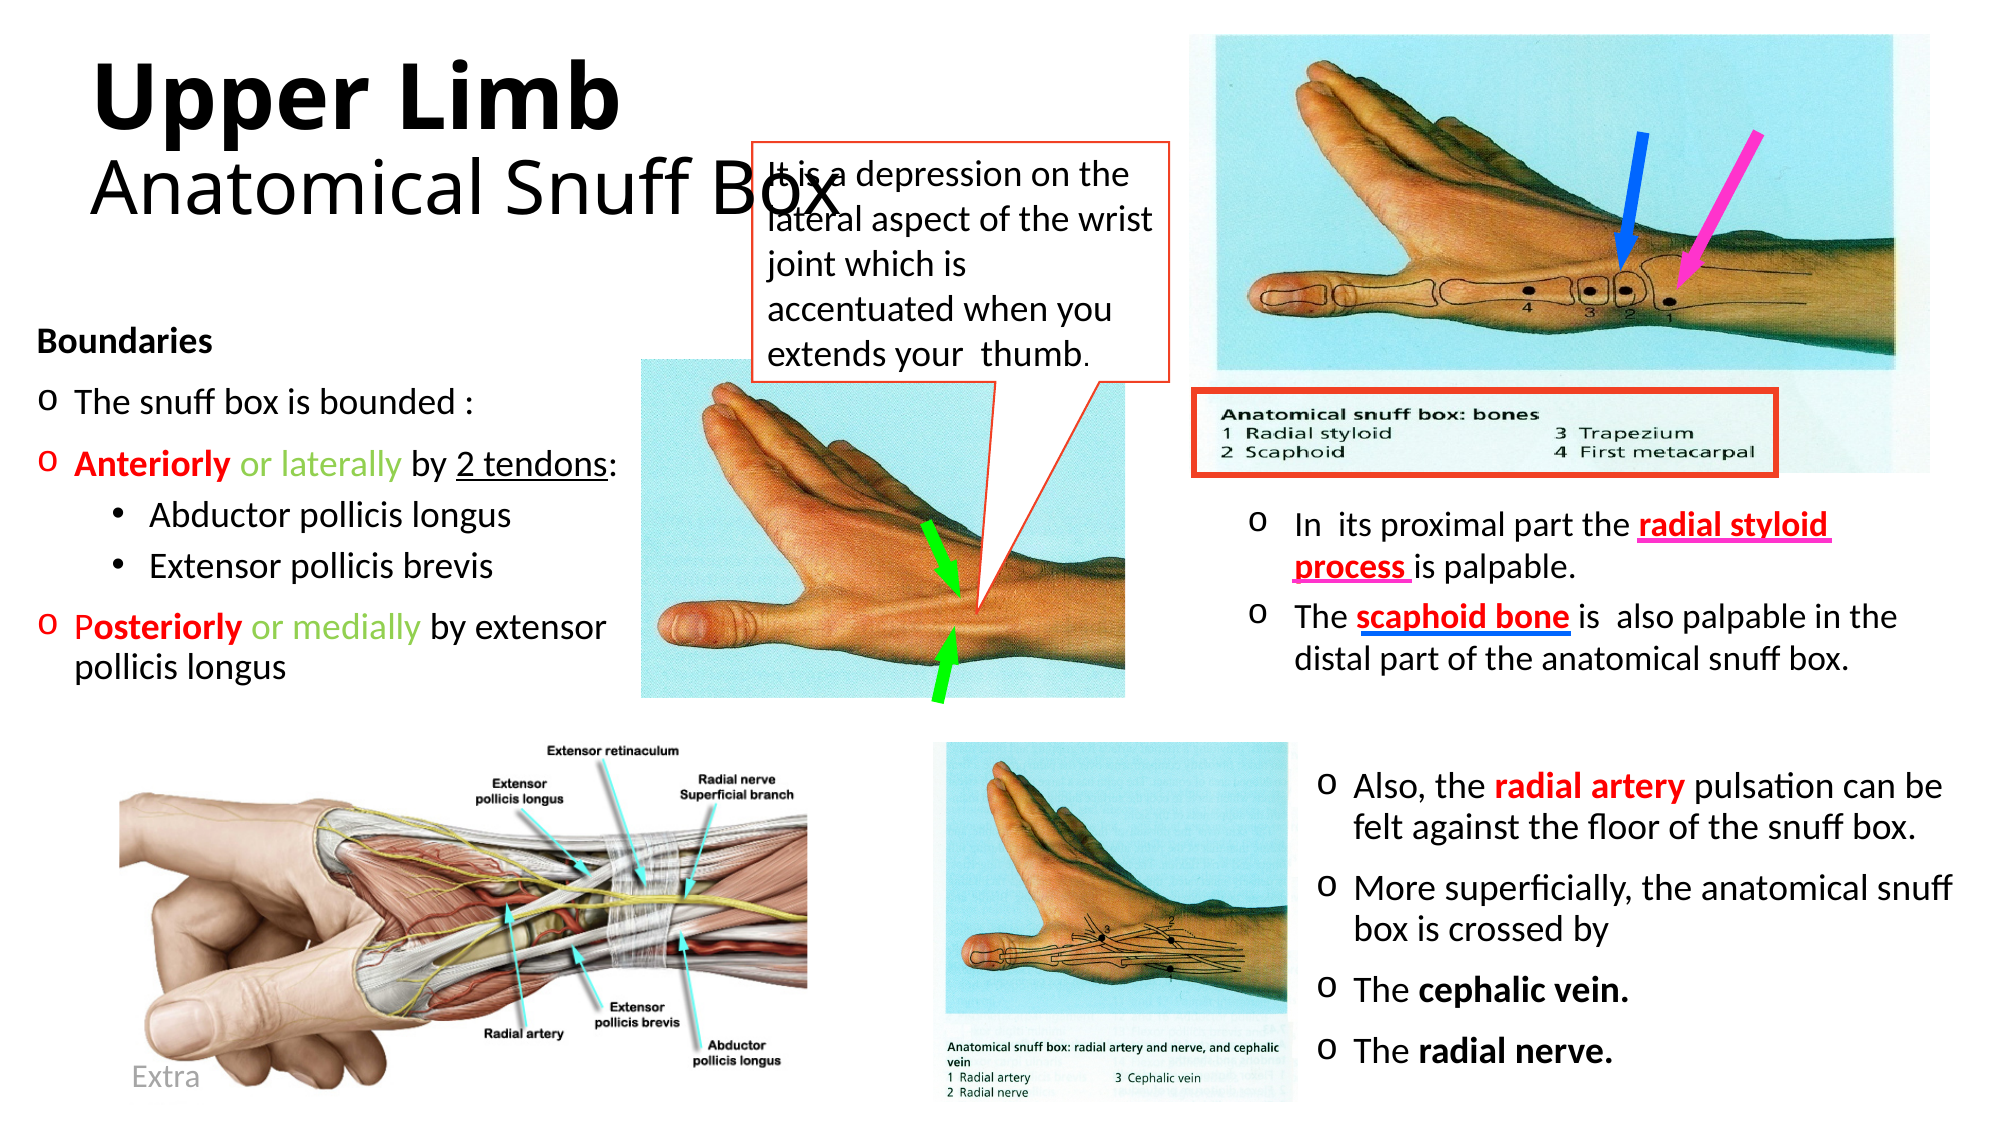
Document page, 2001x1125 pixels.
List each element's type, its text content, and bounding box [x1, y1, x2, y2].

text_box In its proximal part the radial styloid process is palpable. The scaphoid bone is also palpable in the distal part of the anatomical snuff box. [1232, 493, 1930, 686]
picture [933, 742, 1298, 1102]
text_box Also, the radial artery pulsation can be felt against the floor of the snuff box. More superficially, the anatomical snuff box is crossed by The cephalic vein. The radial nerve. [1300, 759, 1986, 1125]
text_box Boundaries The snuff box is bounded : Anteriorly or laterally by 2 tendons: Abductor pollicis longus Extensor pollicis brevis Posteriorly or medially by extensor pollicis longus [21, 313, 642, 693]
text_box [1189, 34, 1930, 475]
picture [119, 725, 808, 1106]
text_box It is a depression on the lateral aspect of the wrist joint which is accentuated when you extends your thumb. [751, 245, 1171, 383]
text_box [641, 359, 1126, 703]
text_box Upper Limb Anatomical Snuff Box [75, 43, 1189, 245]
